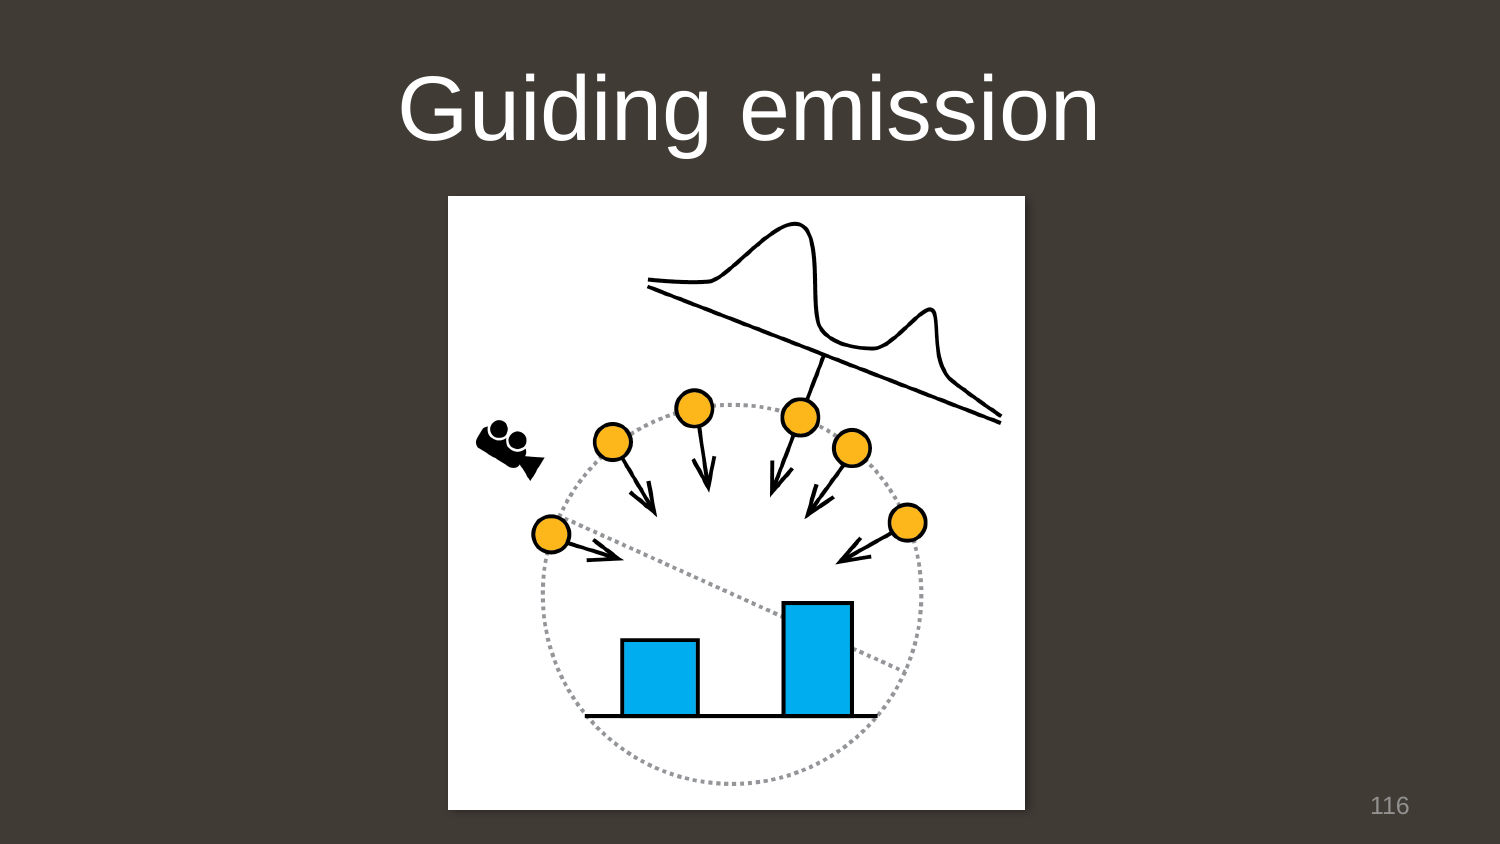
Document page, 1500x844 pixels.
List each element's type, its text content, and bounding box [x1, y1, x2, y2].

title Guiding emission [75, 33, 1425, 175]
picture [448, 196, 1026, 810]
slide_number 116 [1074, 782, 1425, 827]
